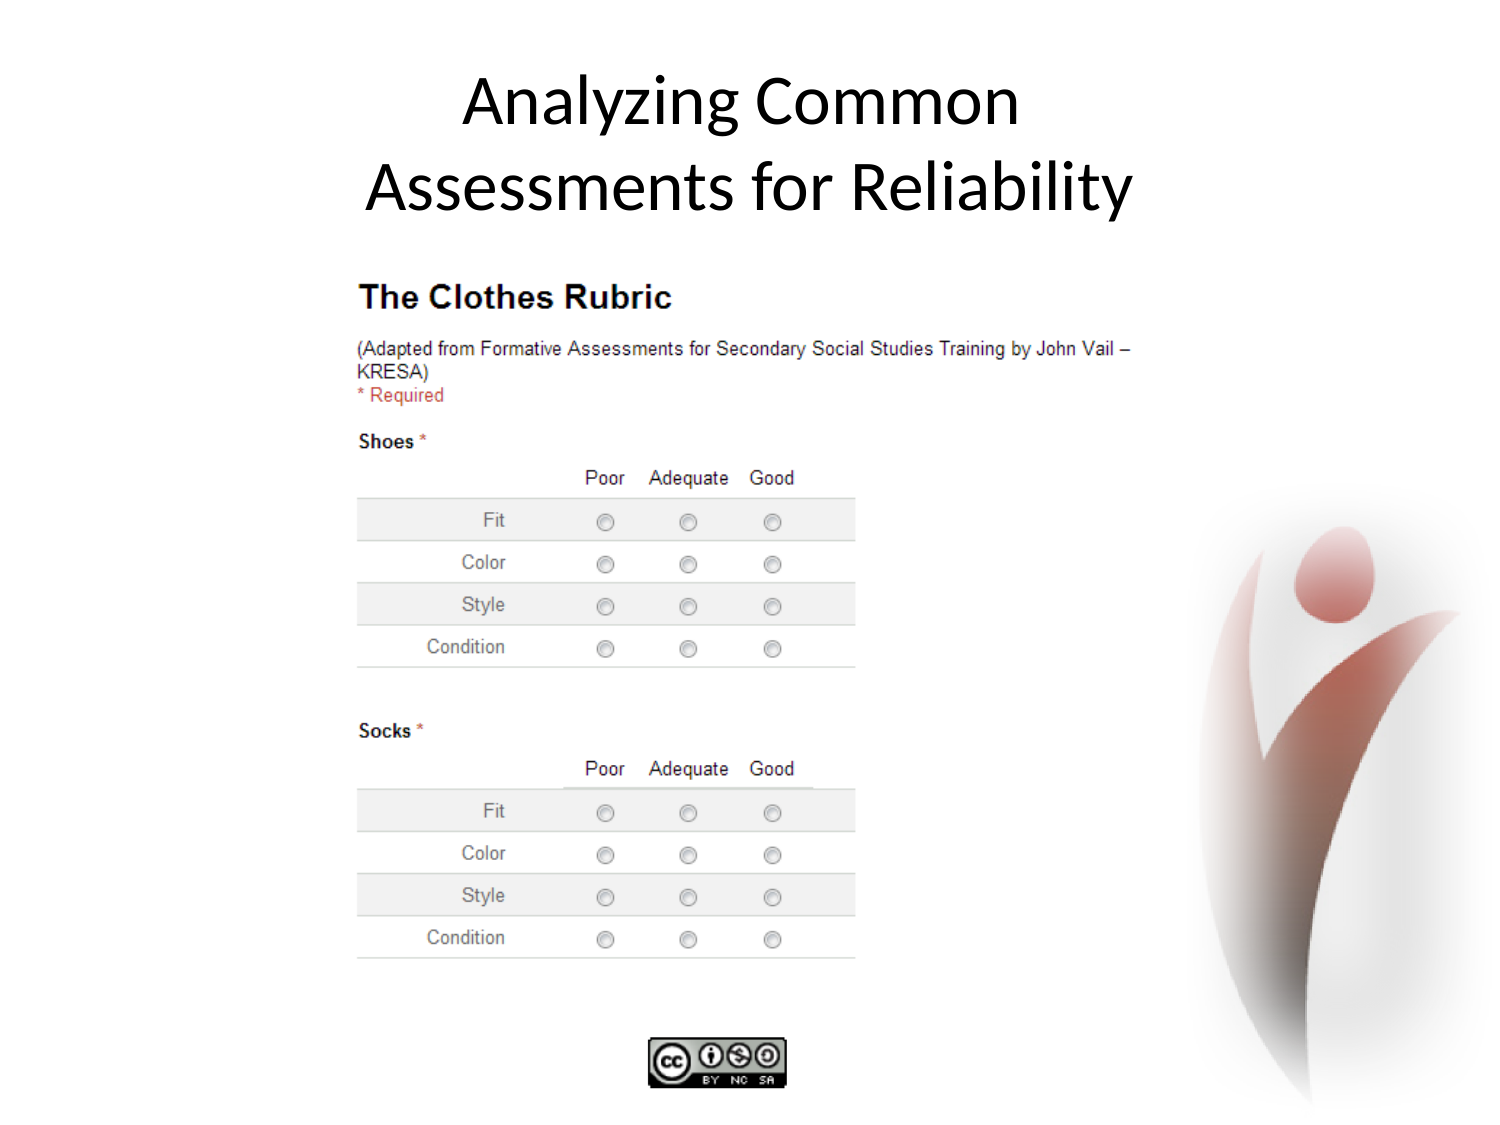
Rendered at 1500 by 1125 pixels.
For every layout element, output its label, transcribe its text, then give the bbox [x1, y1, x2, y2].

picture [349, 274, 1152, 988]
picture [637, 1025, 800, 1098]
title Analyzing Common Assessments for Reliability [75, 45, 1425, 233]
